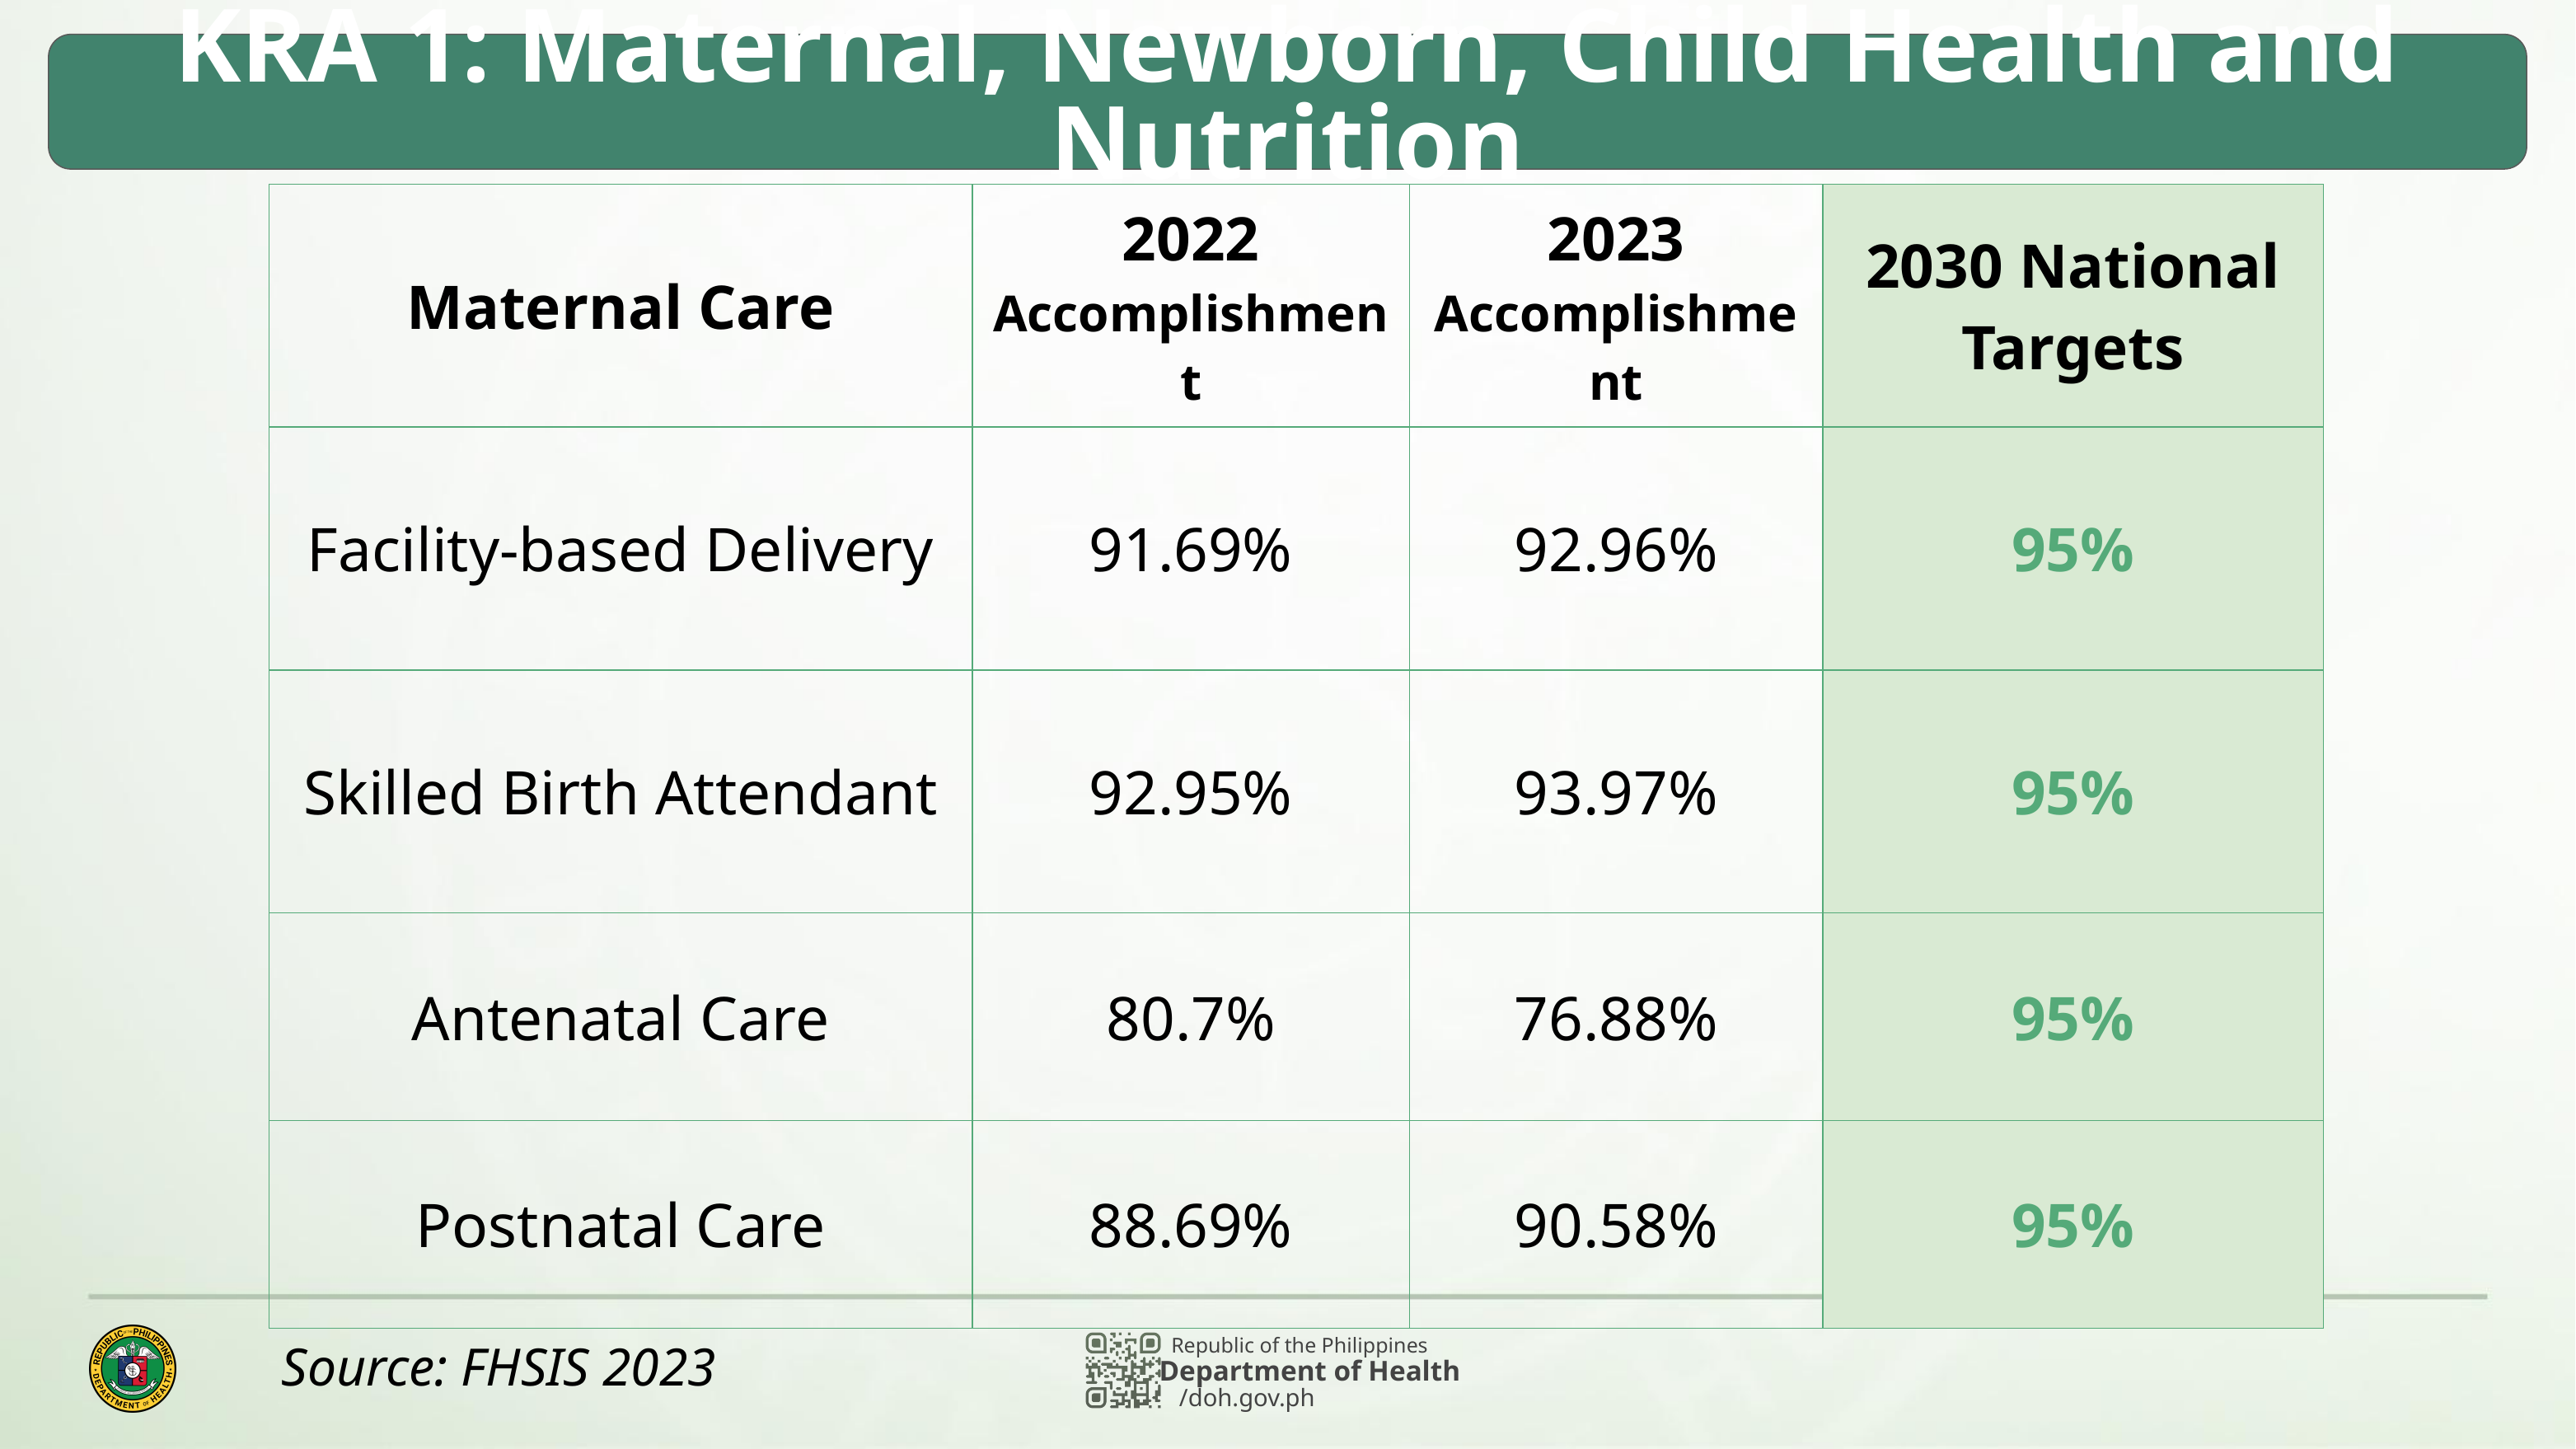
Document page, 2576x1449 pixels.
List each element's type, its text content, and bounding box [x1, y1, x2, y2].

table_header Maternal Care [269, 185, 972, 426]
table_cell Skilled Birth Attendant [269, 671, 972, 912]
table_header 2023 Accomplishment [1410, 185, 1822, 426]
table_cell 91.69% [973, 428, 1409, 669]
table_cell 93.97% [1410, 671, 1822, 912]
table_cell 80.7% [973, 913, 1409, 1120]
table_cell 95% [1824, 671, 2323, 912]
table_cell Antenatal Care [269, 913, 972, 1120]
table_cell 76.88% [1410, 913, 1822, 1120]
table_header 2030 National Targets [1824, 185, 2323, 426]
table_header 2022 Accomplishment [973, 185, 1409, 426]
picture [0, 0, 2575, 1449]
table_cell 95% [1824, 913, 2323, 1120]
table_cell Facility-based Delivery [269, 428, 972, 669]
text_box KRA 1: Maternal, Newborn, Child Health and Nutrition [48, 34, 2527, 170]
table_cell 88.69% [973, 1121, 1409, 1328]
table_cell 92.96% [1410, 428, 1822, 669]
table_cell 95% [1824, 1121, 2323, 1328]
table_cell 92.95% [973, 671, 1409, 912]
table_cell Postnatal Care [269, 1121, 972, 1322]
text_box Source: FHSIS 2023 [269, 1322, 1030, 1397]
table_cell 95% [1824, 428, 2323, 669]
table_cell 90.58% [1410, 1121, 1822, 1328]
